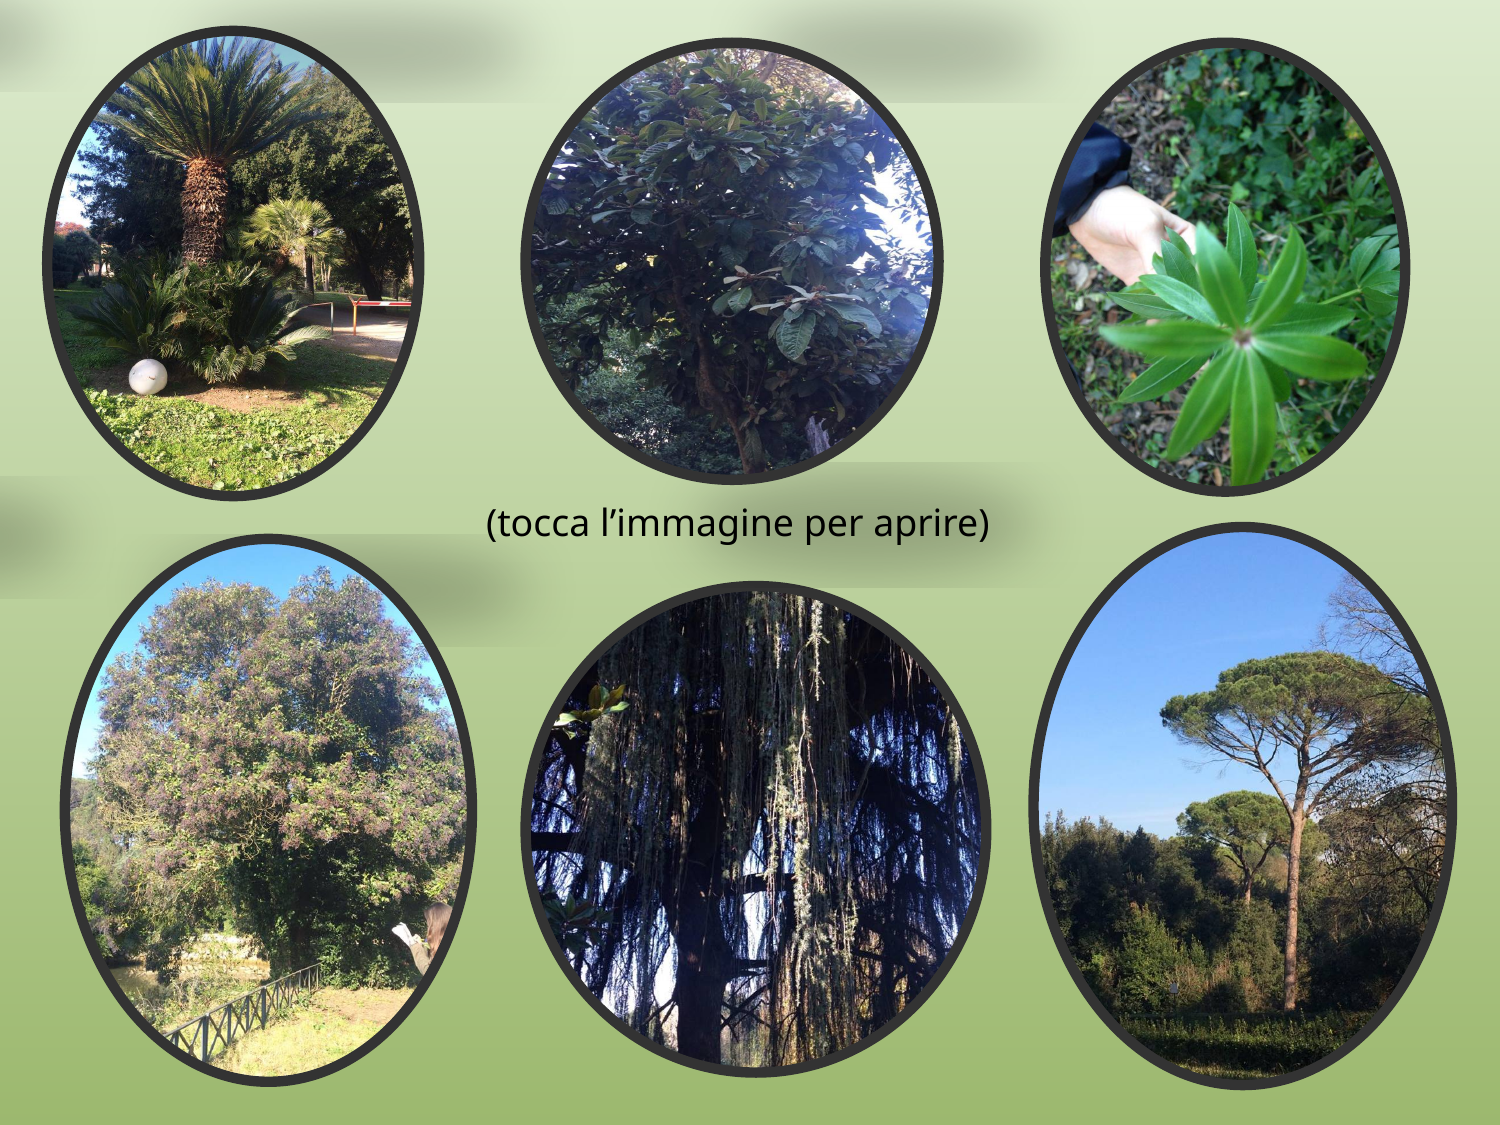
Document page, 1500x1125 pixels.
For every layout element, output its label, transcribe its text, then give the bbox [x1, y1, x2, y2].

picture [1045, 42, 1406, 492]
picture [46, 30, 420, 497]
picture [64, 538, 473, 1082]
text_box (tocca l’immagine per aprire) [407, 491, 1069, 552]
picture [1033, 526, 1453, 1086]
picture [525, 585, 987, 1073]
picture [525, 42, 939, 481]
